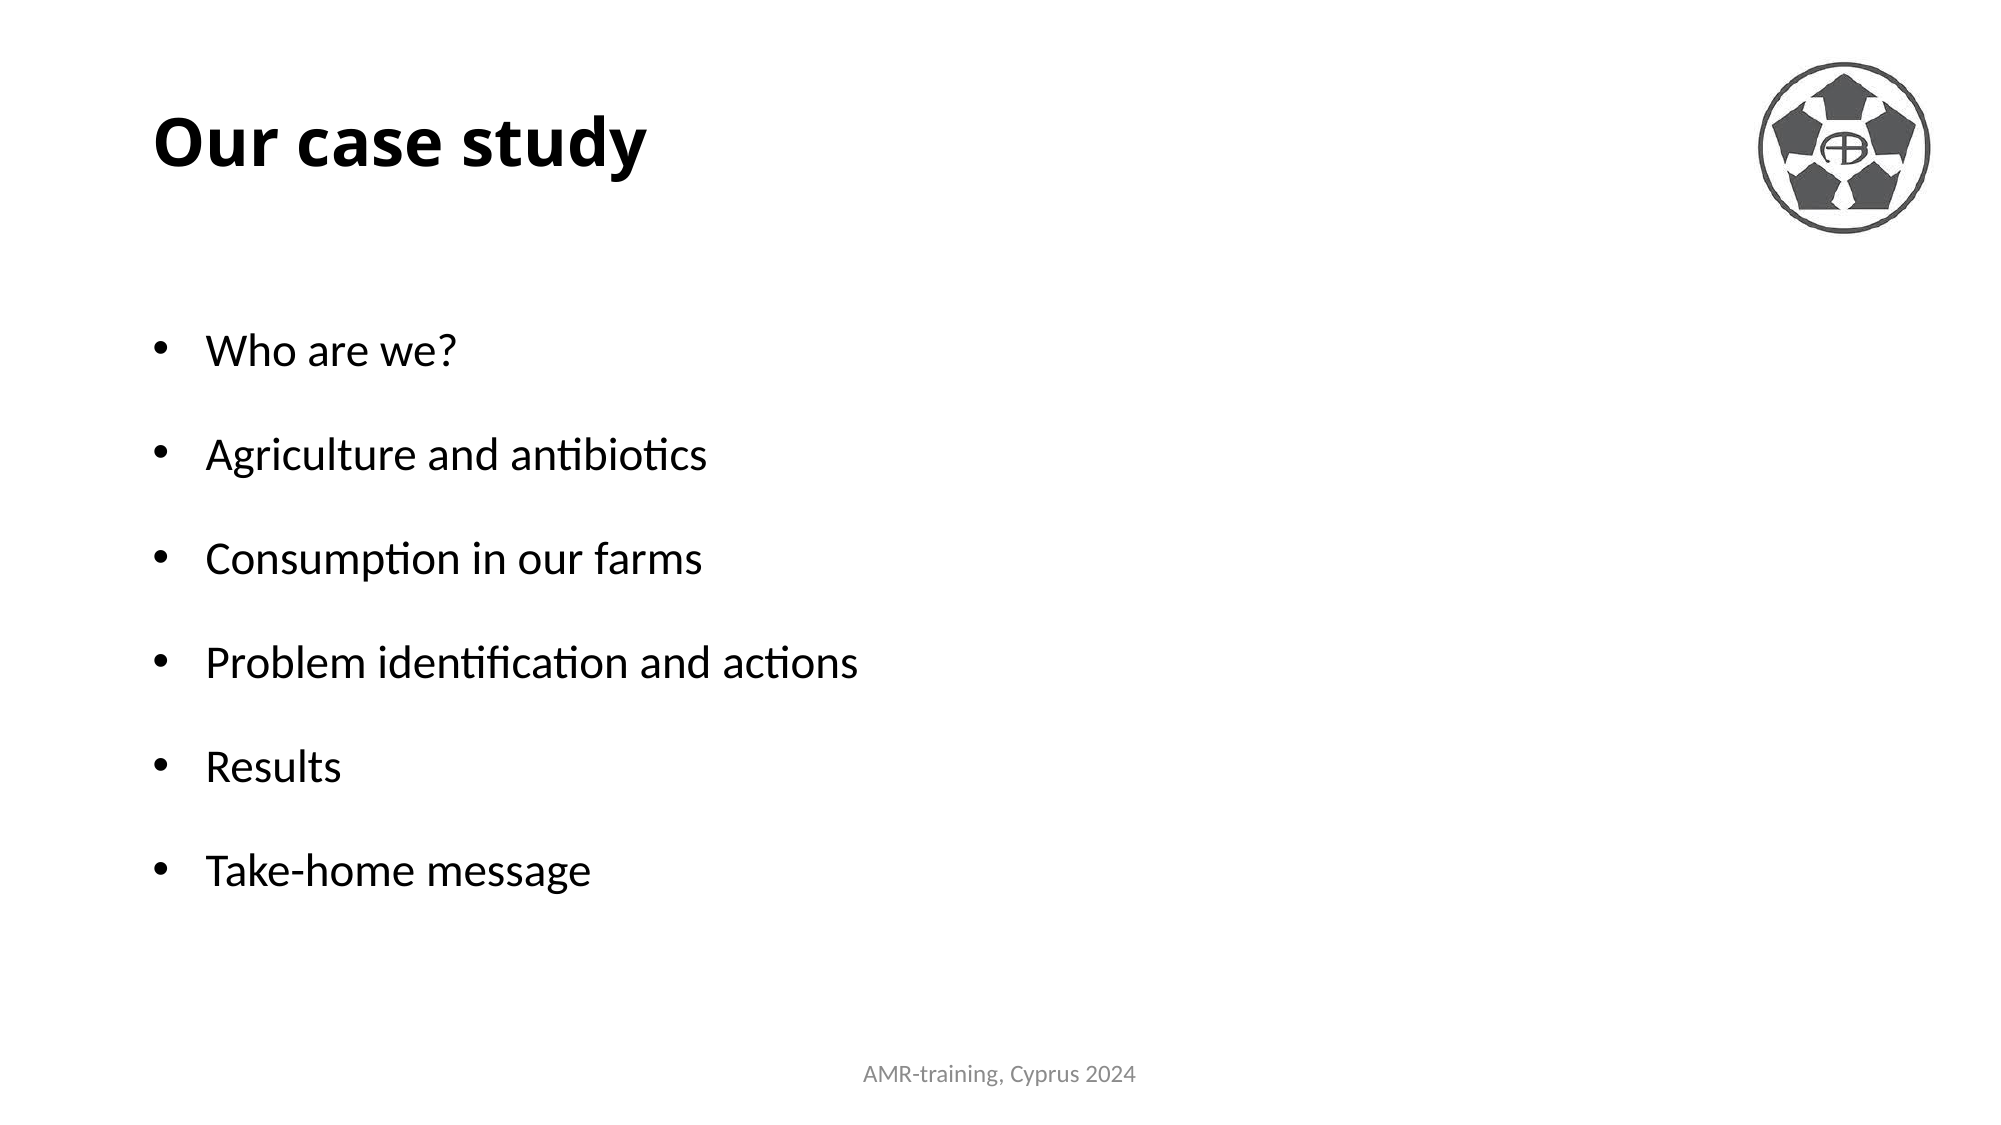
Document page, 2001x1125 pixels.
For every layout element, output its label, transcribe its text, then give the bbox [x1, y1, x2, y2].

picture [1754, 57, 1934, 237]
footer AMR-training, Cyprus 2024 [662, 1042, 1338, 1103]
title Our case study [137, 93, 1524, 188]
list Who are we? Agriculture and antibiotics Consumption in our farms Problem identification and actions Results Take-home message [137, 283, 1310, 909]
